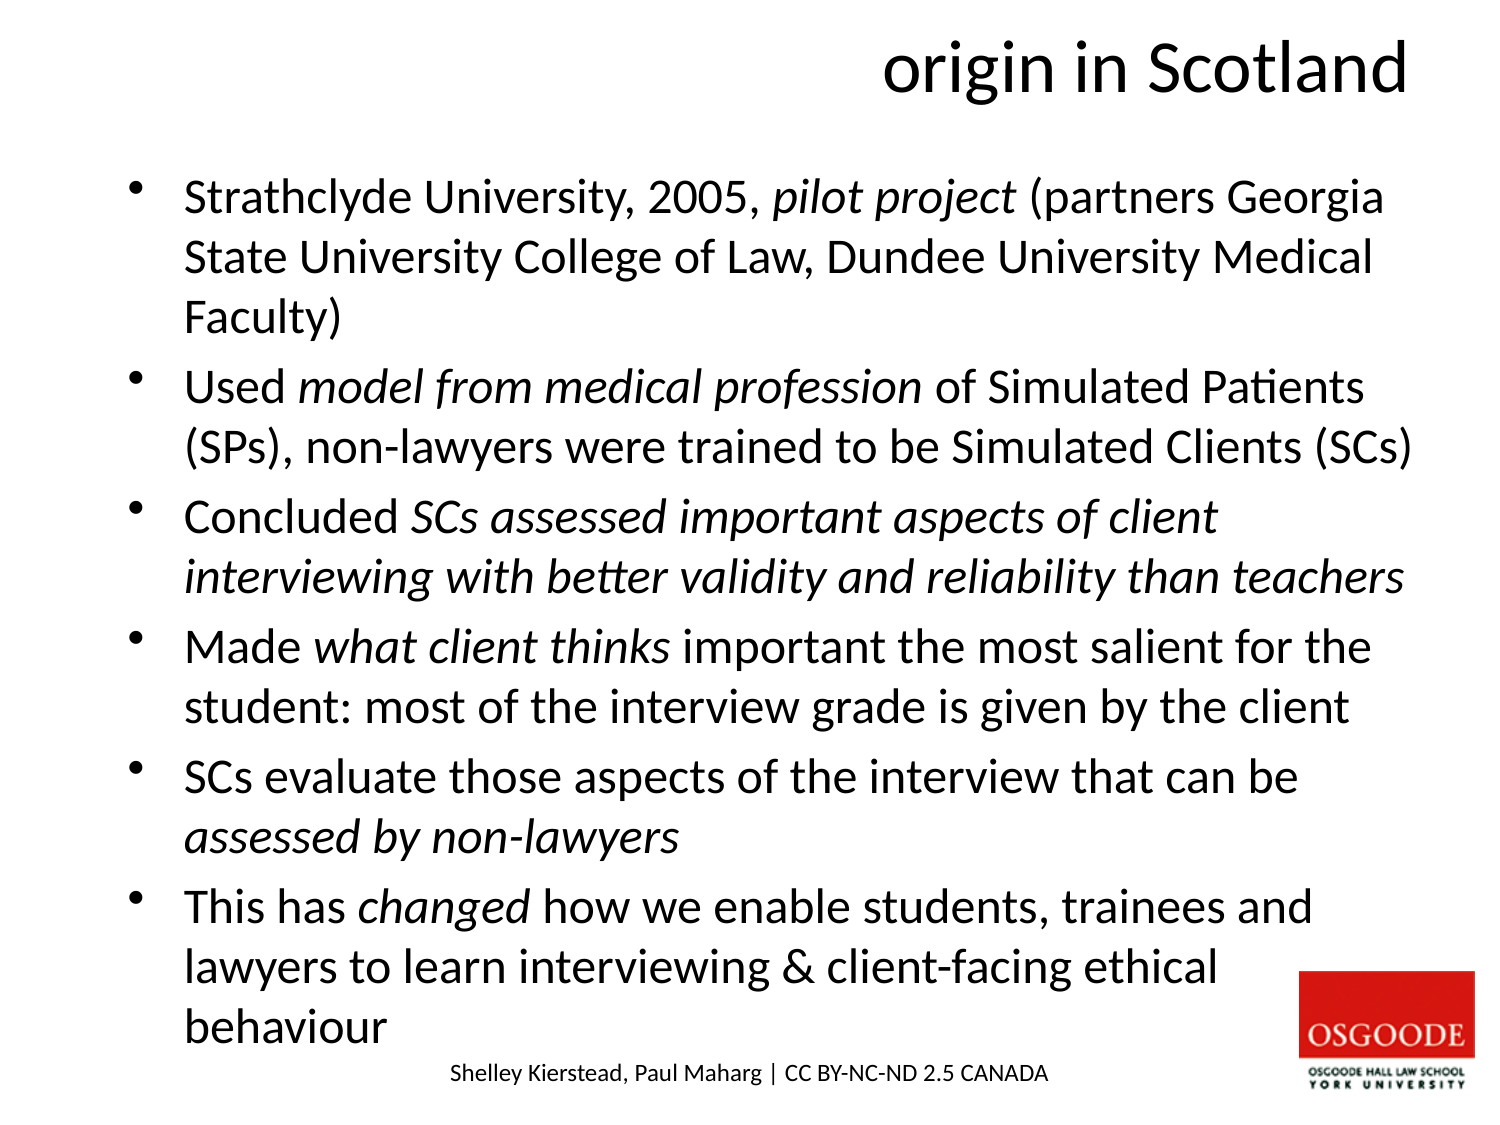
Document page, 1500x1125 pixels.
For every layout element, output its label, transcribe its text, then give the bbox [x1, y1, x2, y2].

title origin in Scotland [225, 0, 1425, 156]
picture [1299, 971, 1475, 1102]
list Strathclyde University, 2005, pilot project (partners Georgia State University College of Law, Dundee University Medical Faculty) Used model from medical profession of Simulated Patients (SPs), non-lawyers were trained to be Simulated Clients (SCs) Concluded SCs assessed important aspects of client interviewing with better validity and reliability than teachers Made what client thinks important the most salient for the student: most of the interview grade is given by the client SCs evaluate those aspects of the interview that can be assessed by non-lawyers This has changed how we enable students, trainees and lawyers to learn interviewing & client-facing ethical behaviour [112, 156, 1463, 894]
text_box Shelley Kierstead, Paul Maharg | CC BY-NC-ND 2.5 CANADA [407, 1048, 1093, 1124]
